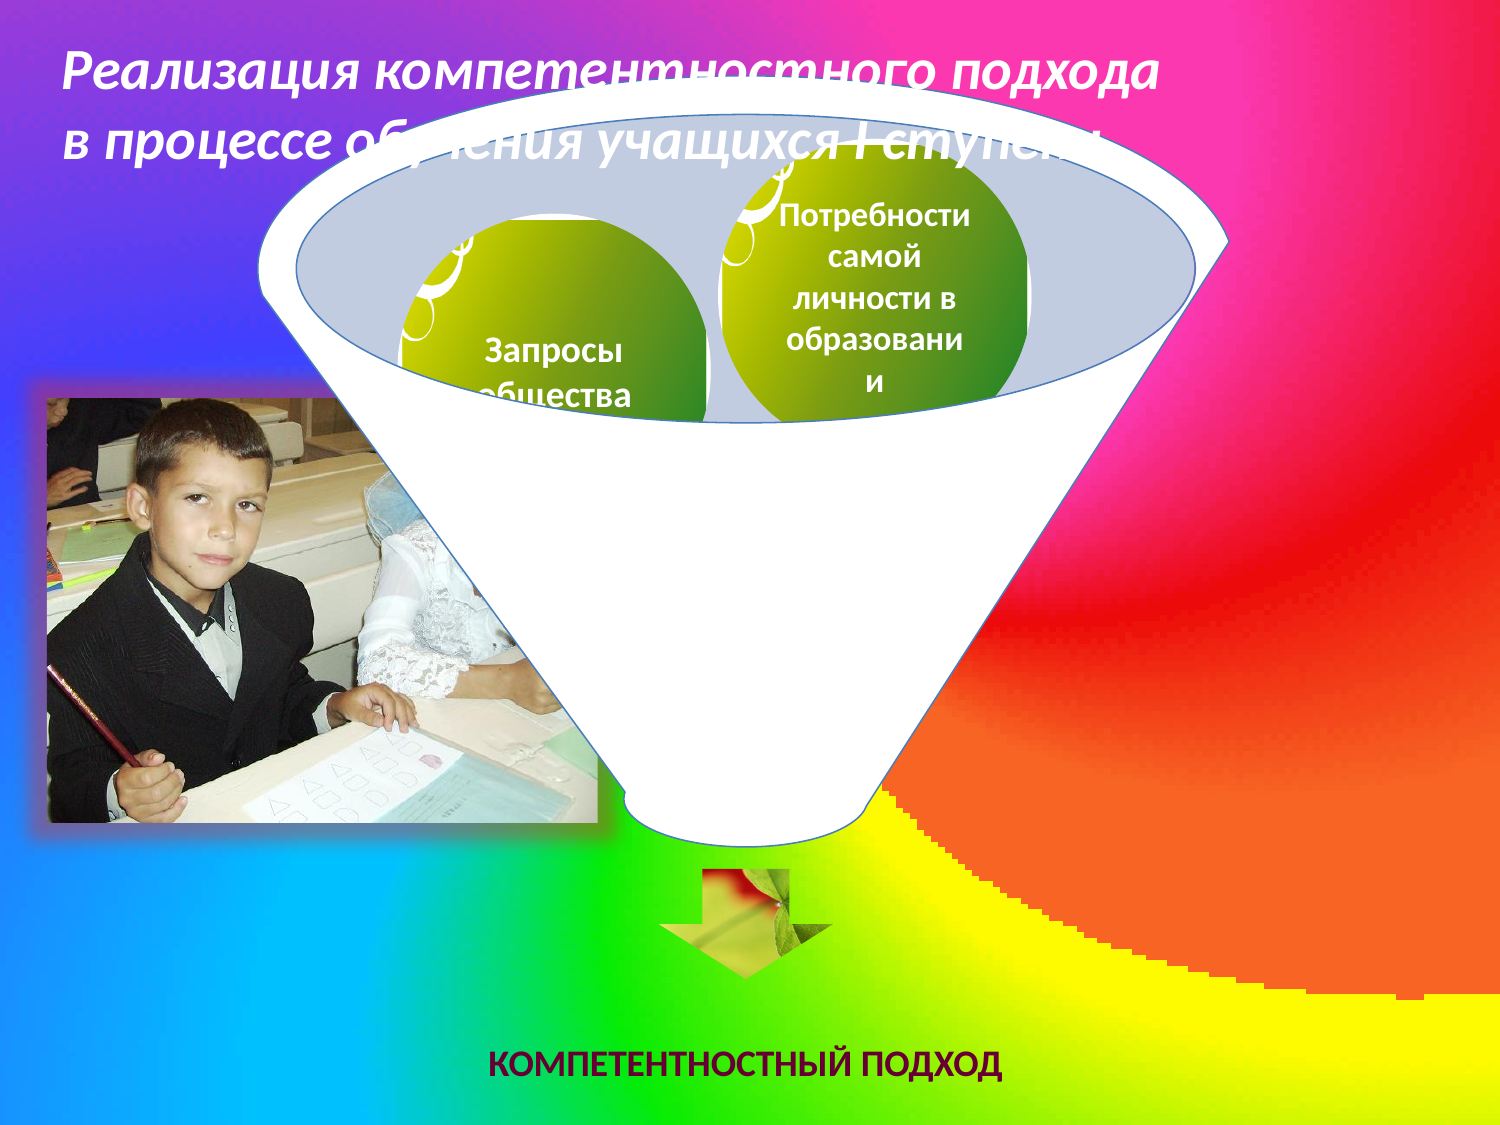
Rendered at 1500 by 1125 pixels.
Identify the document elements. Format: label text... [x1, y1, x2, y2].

picture [46, 398, 257, 823]
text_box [257, 70, 1500, 1125]
picture [0, 0, 1500, 1125]
text_box Реализация компетентностного подхода в процессе обучения учащихся I ступени [46, 23, 1383, 179]
